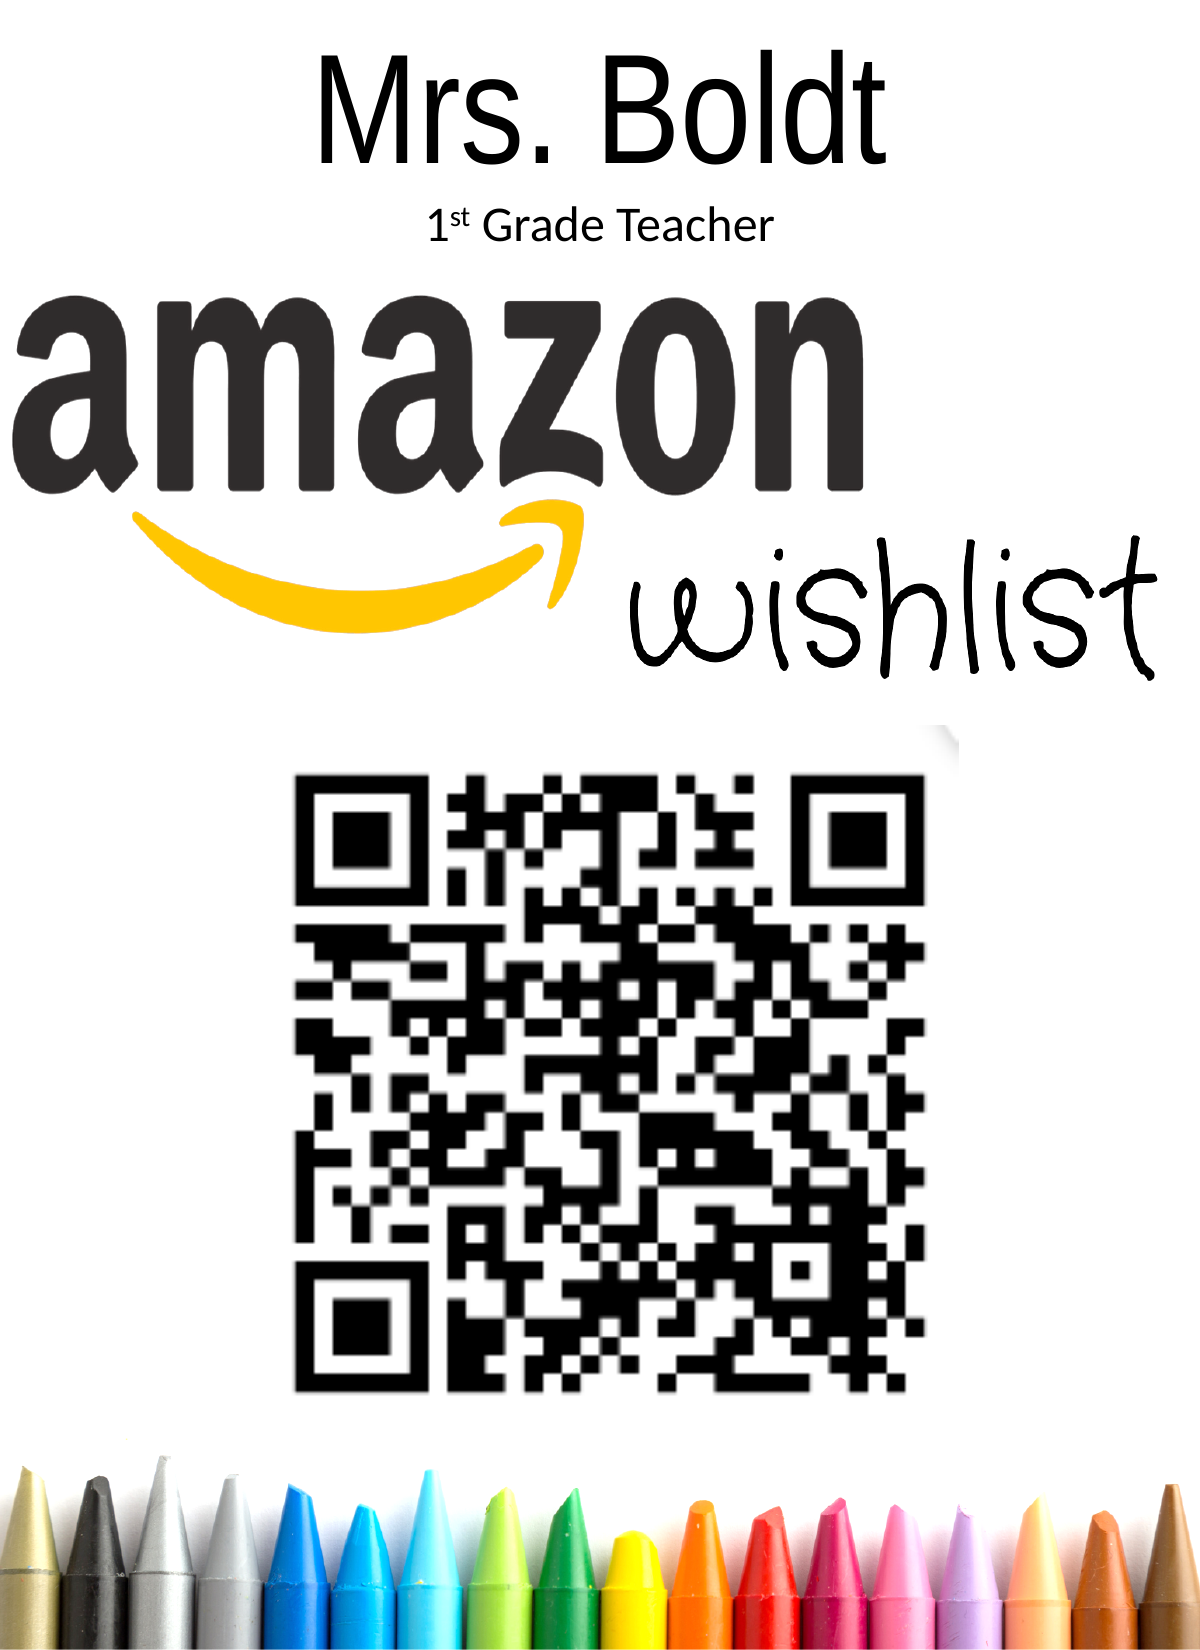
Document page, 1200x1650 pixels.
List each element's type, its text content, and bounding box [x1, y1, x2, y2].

picture [0, 265, 1200, 1650]
text_box Mrs. Boldt [0, 0, 1200, 184]
text_box 1st Grade Teacher [0, 184, 1200, 259]
picture [391, 1588, 399, 1650]
